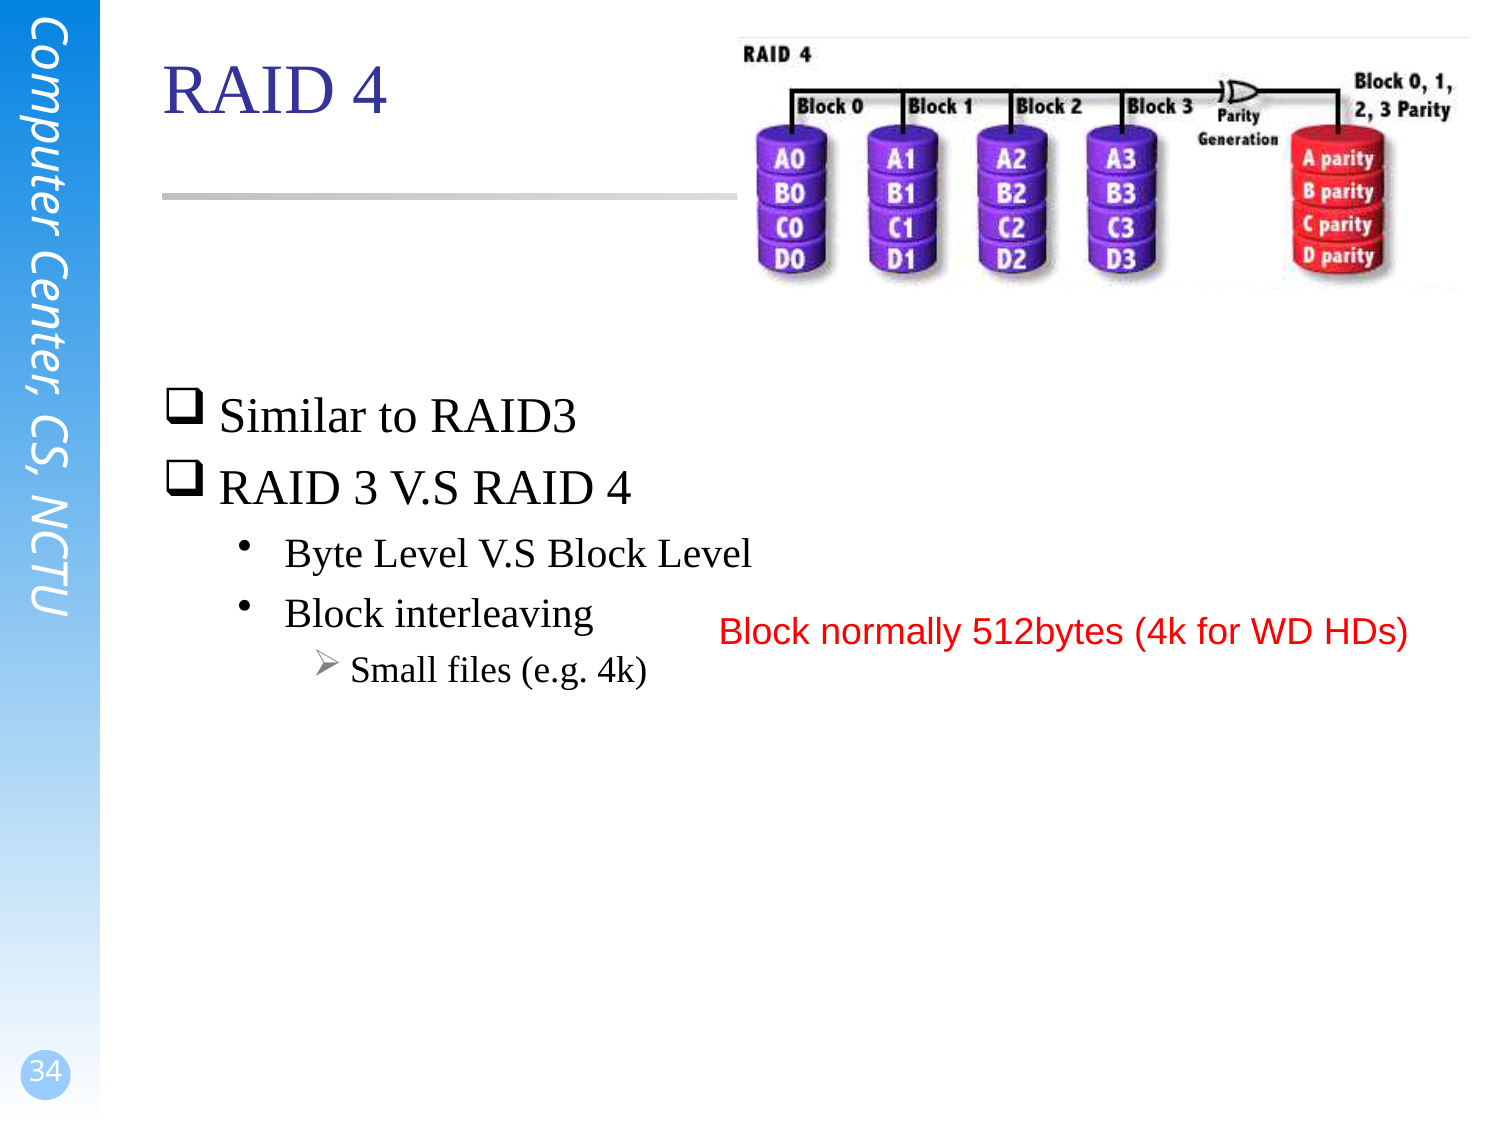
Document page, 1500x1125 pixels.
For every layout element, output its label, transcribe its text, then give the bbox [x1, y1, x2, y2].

title RAID 4 [162, 42, 732, 231]
picture [737, 37, 1470, 299]
list Similar to RAID3 RAID 3 V.S RAID 4 Byte Level V.S Block Level Block interleaving Small files (e.g. 4k) [162, 237, 1438, 1000]
text_box Block normally 512bytes (4k for WD HDs) [703, 599, 1425, 660]
